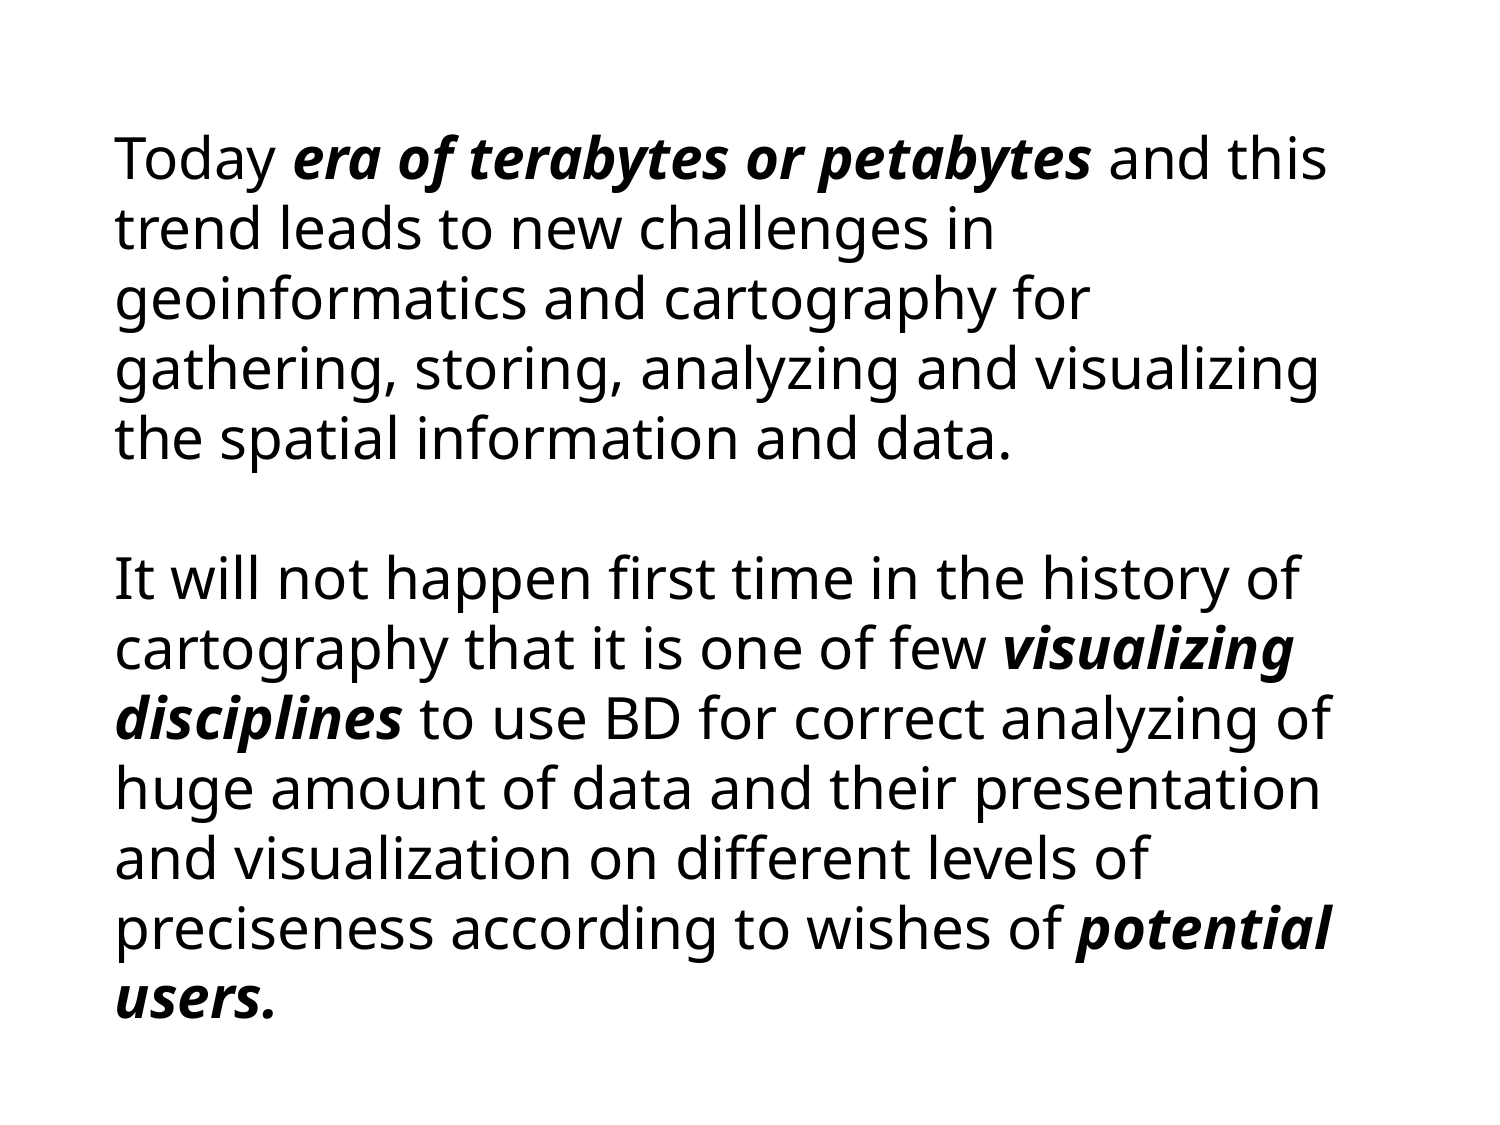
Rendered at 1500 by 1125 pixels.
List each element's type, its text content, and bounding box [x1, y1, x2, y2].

text_box Today era of terabytes or petabytes and this trend leads to new challenges in geoinformatics and cartography for gathering, storing, analyzing and visualizing the spatial information and data. It will not happen first time in the history of cartography that it is one of few visualizing disciplines to use BD for correct analyzing of huge amount of data and their presentation and visualization on different levels of preciseness according to wishes of potential users. [100, 113, 1400, 1039]
